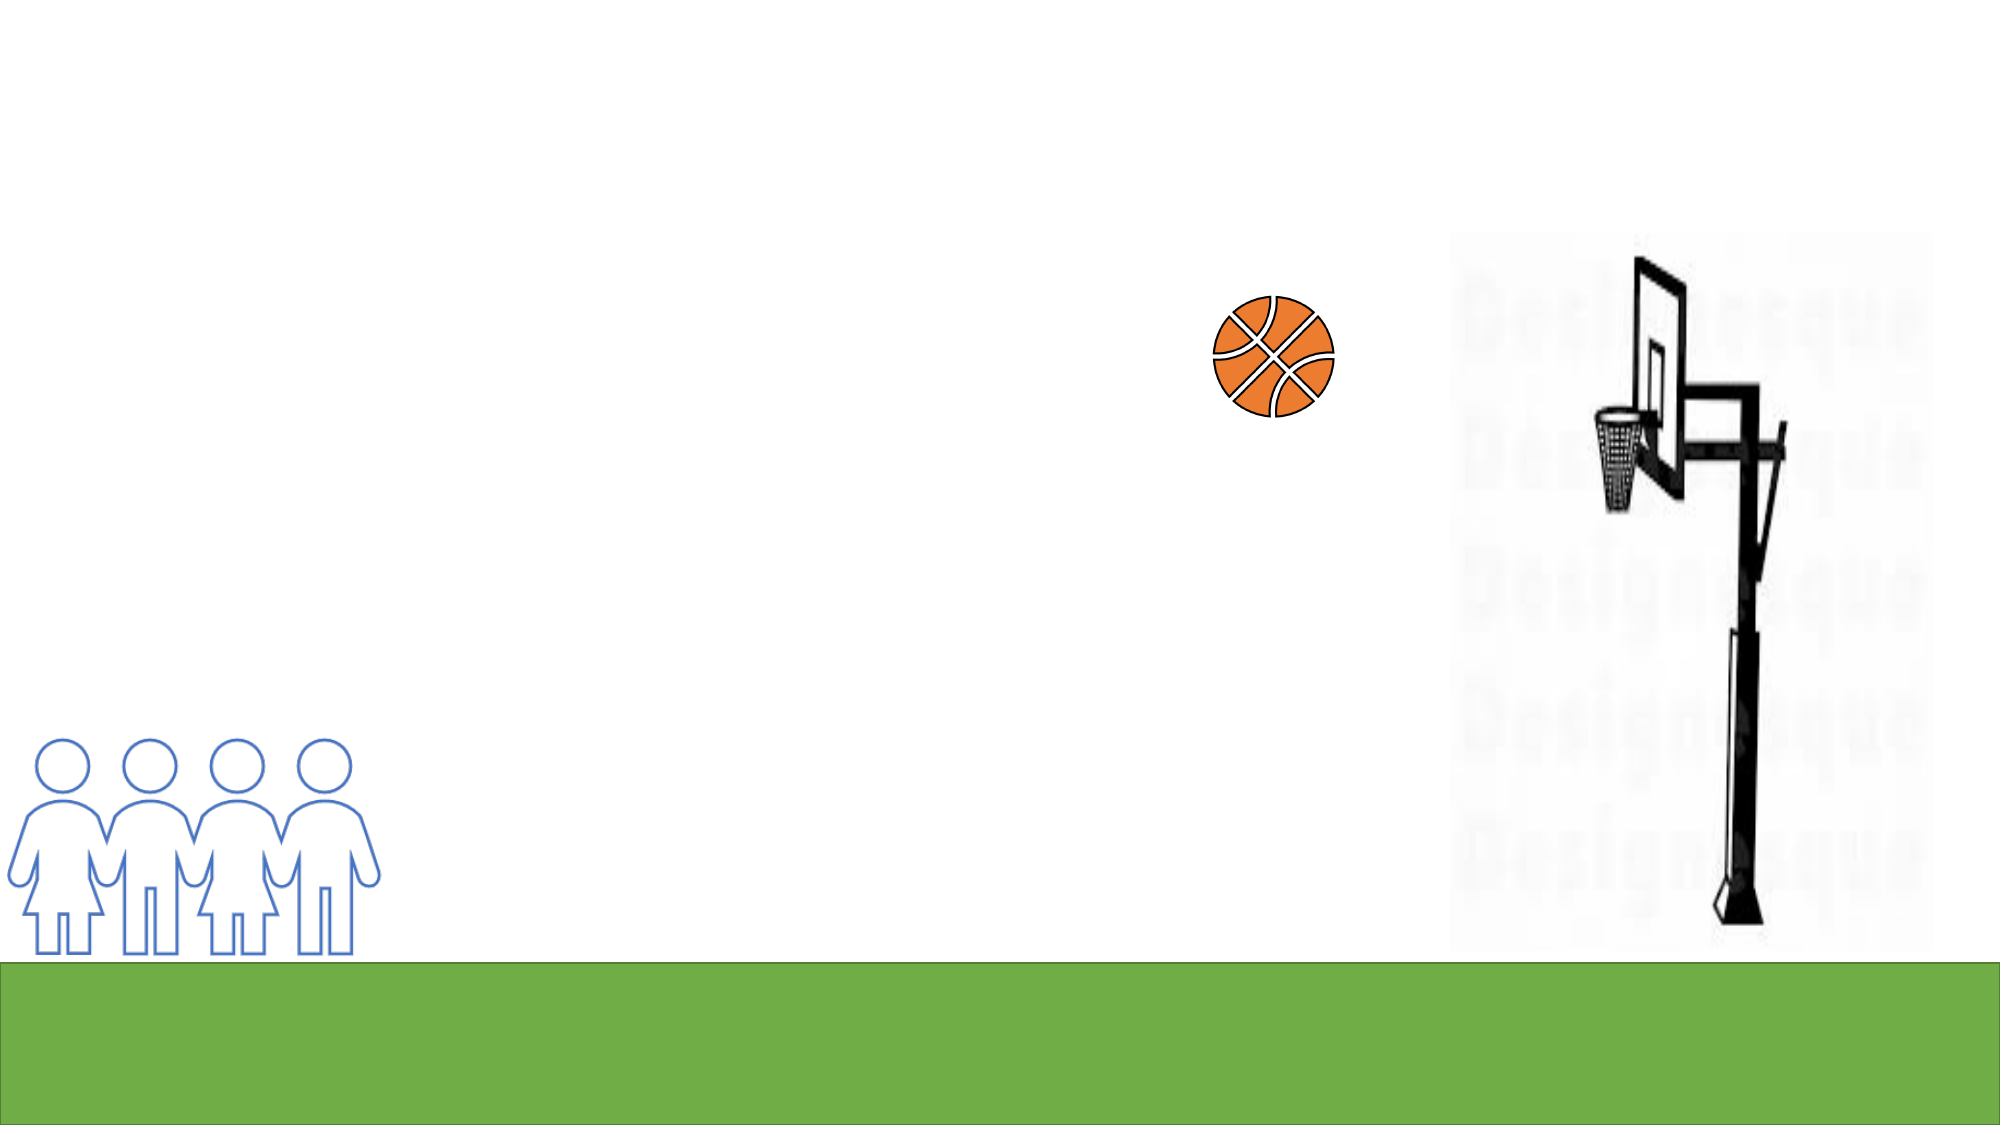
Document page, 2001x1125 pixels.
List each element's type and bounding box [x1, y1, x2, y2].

picture [0, 644, 401, 1063]
text_box [0, 962, 2000, 1125]
picture [1450, 233, 1933, 951]
picture [1198, 281, 1349, 432]
